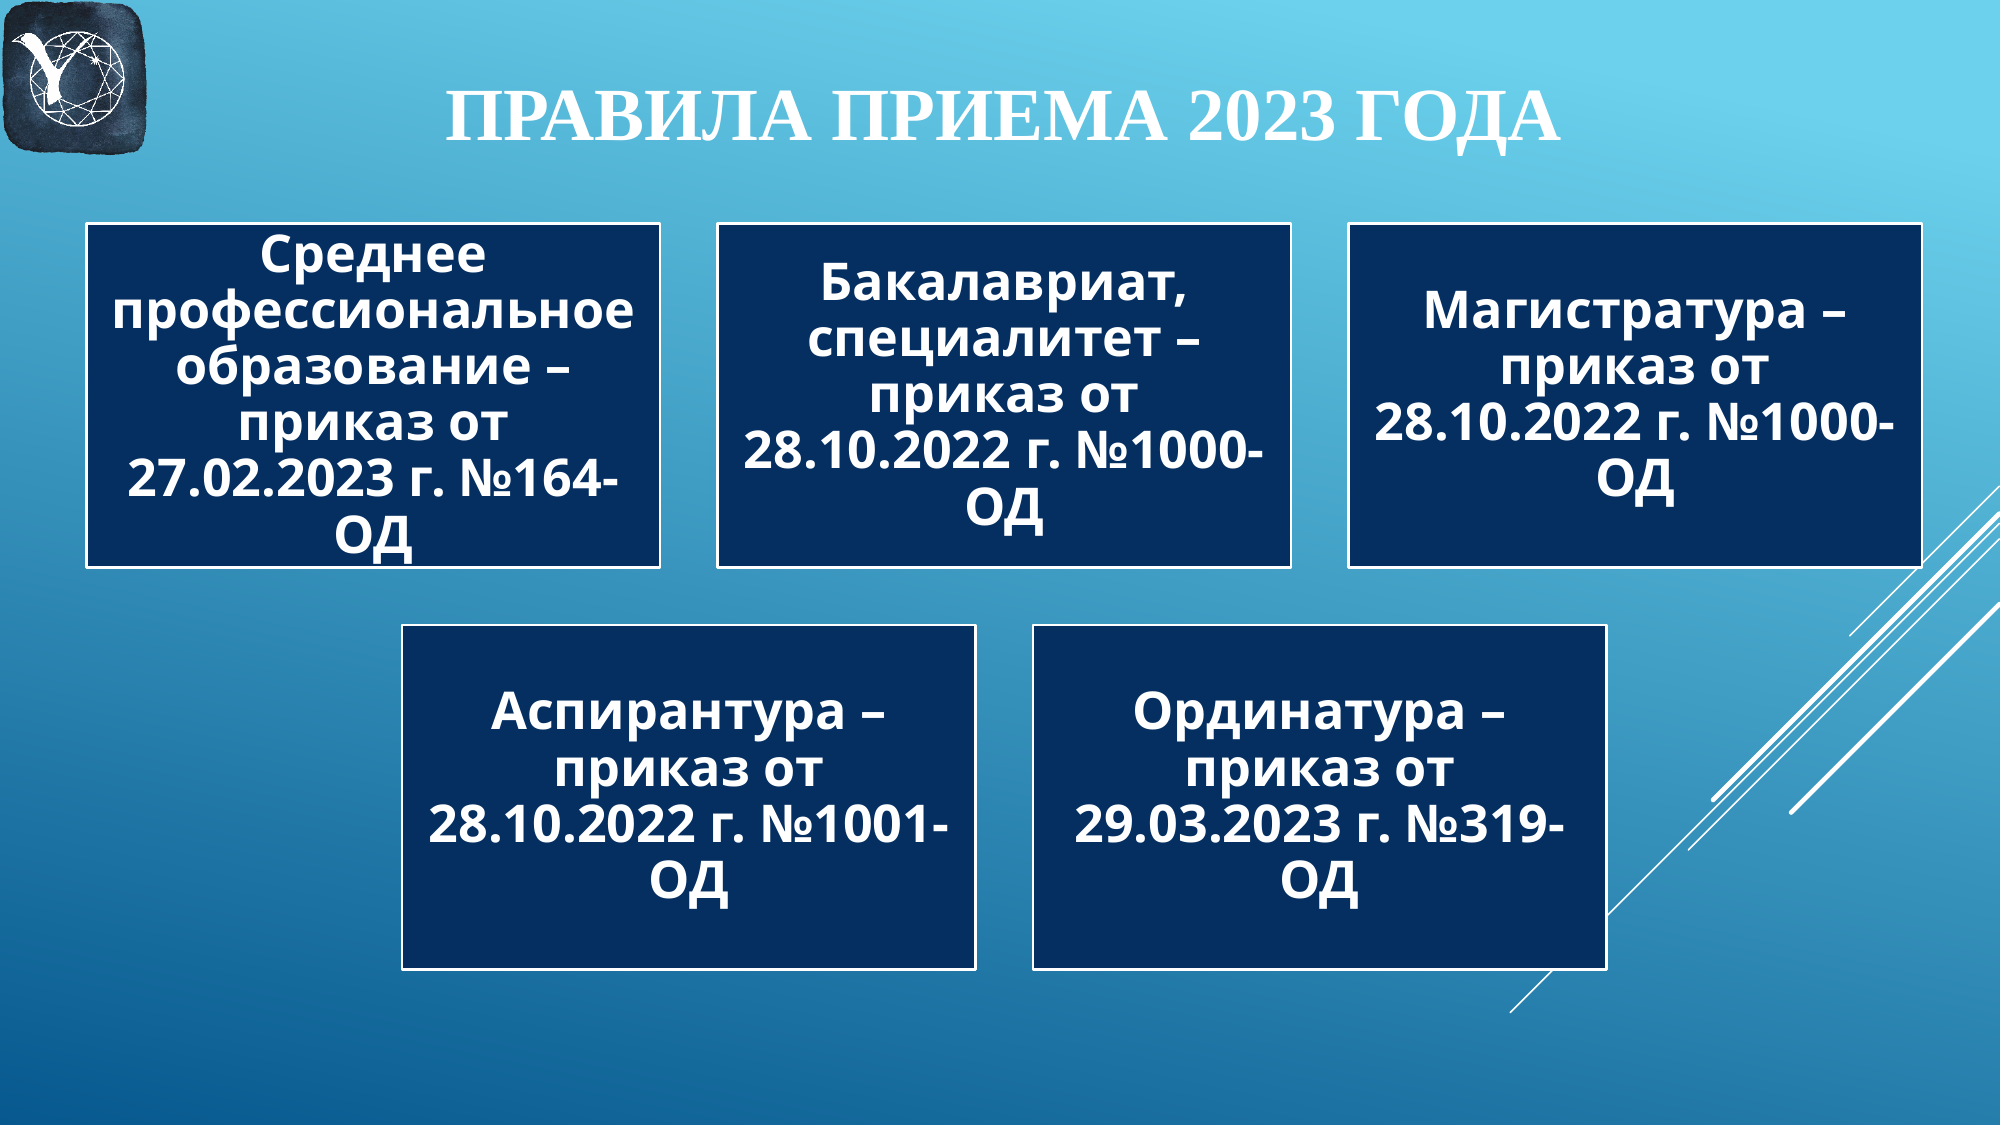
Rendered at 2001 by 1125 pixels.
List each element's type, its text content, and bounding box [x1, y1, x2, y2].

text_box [86, 173, 1923, 1020]
picture [0, 0, 149, 157]
title ПРАВИЛА ПРИЕМА 2023 года [299, 48, 1710, 173]
